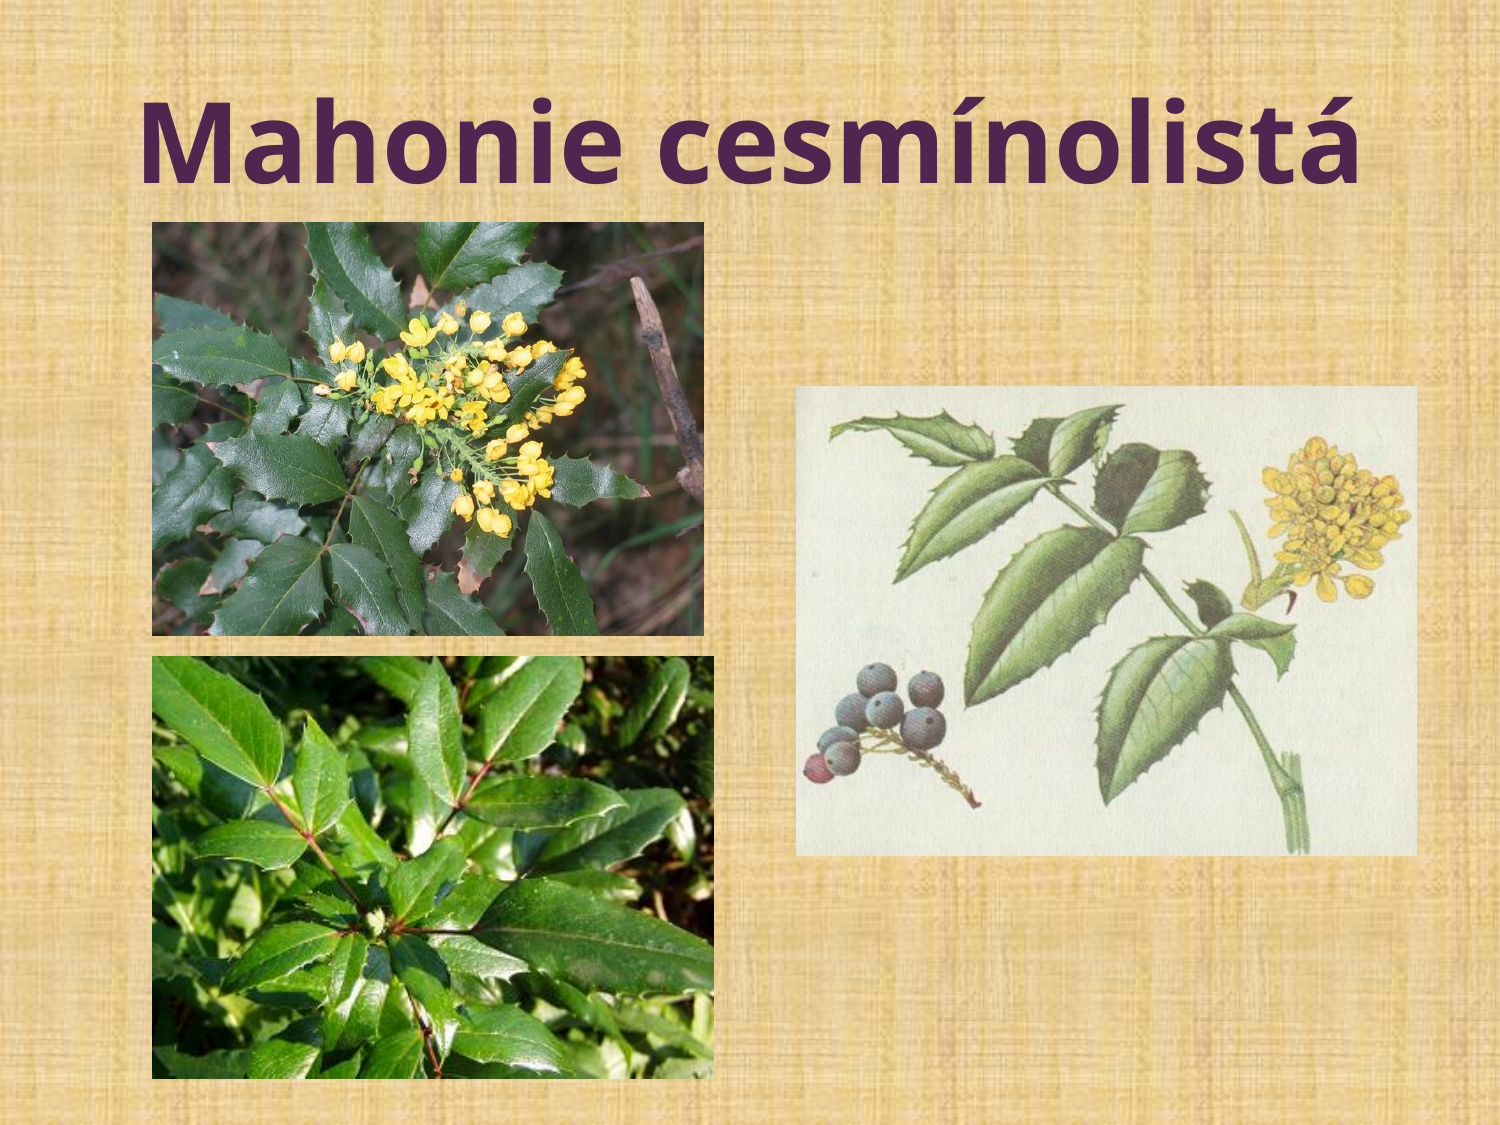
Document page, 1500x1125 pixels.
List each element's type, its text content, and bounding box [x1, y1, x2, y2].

picture [0, 0, 1500, 1125]
title Mahonie cesmínolistá [75, 45, 1425, 233]
